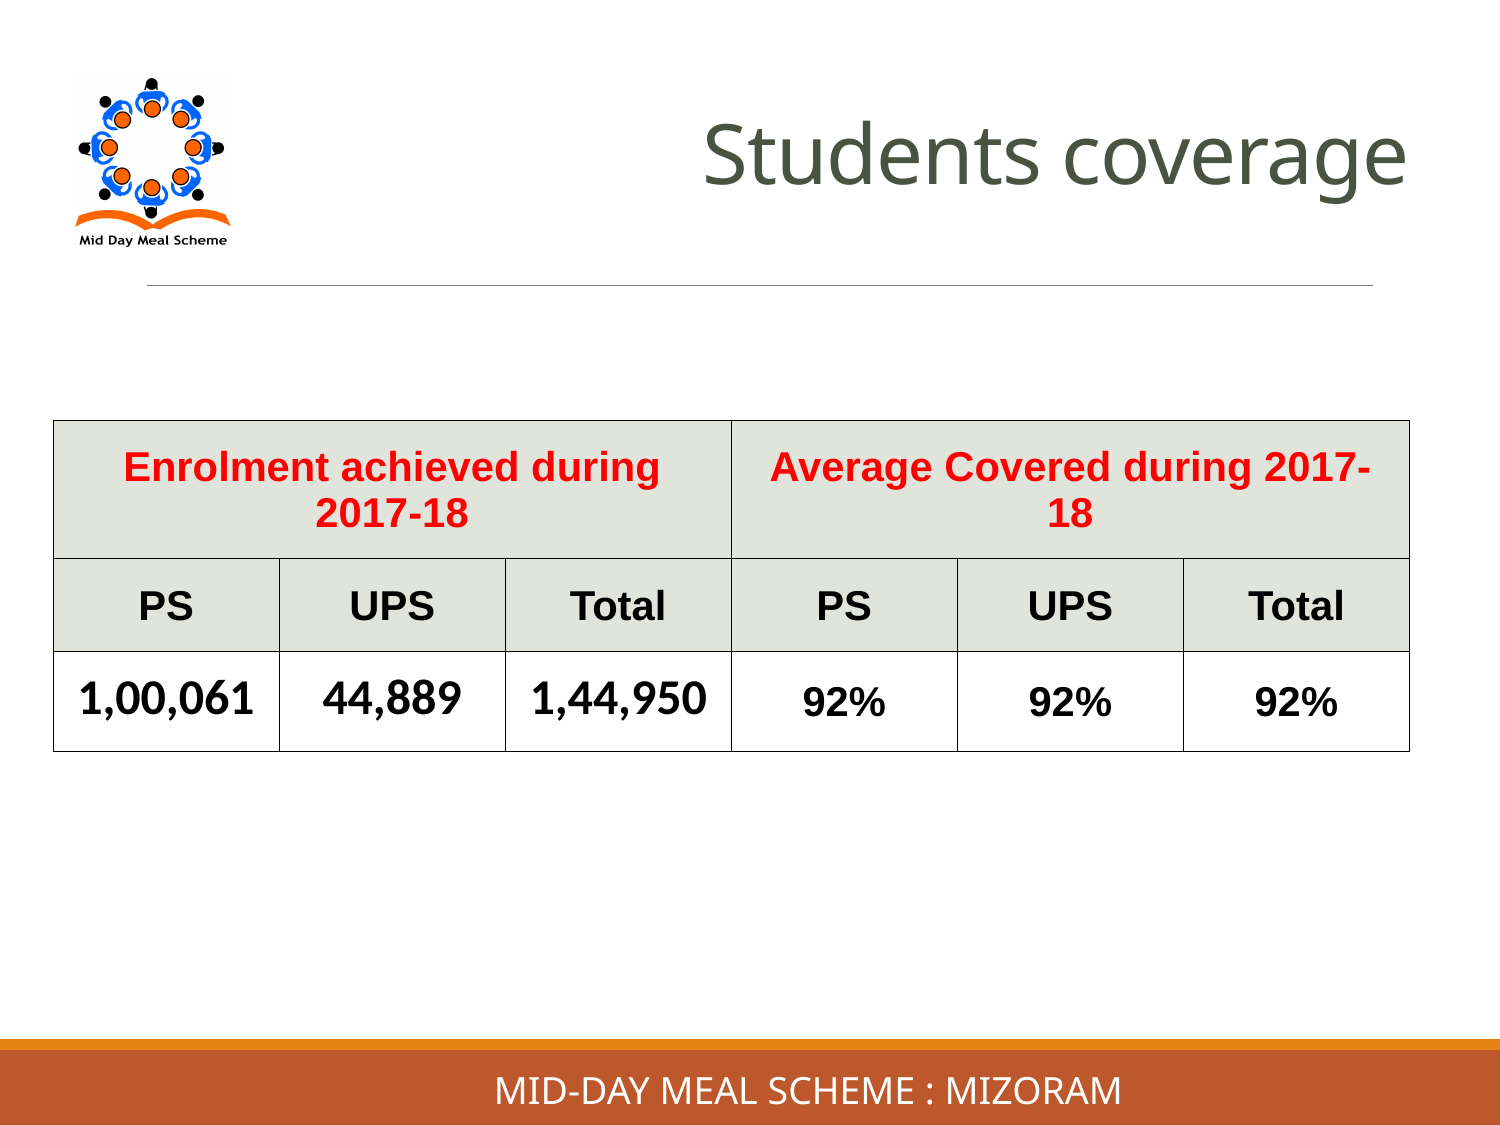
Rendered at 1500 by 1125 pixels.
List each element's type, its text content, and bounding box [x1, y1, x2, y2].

table_cell PS [54, 559, 279, 651]
table_cell Total [1184, 559, 1409, 651]
table_header Enrolment achieved during 2017-18 [54, 421, 731, 558]
table_cell PS [732, 559, 957, 651]
picture [74, 77, 231, 247]
table_cell Total [506, 559, 731, 651]
table_cell UPS [958, 559, 1183, 651]
table_cell 1,44,950 [506, 652, 731, 751]
table_header Average Covered during 2017-18 [732, 421, 1409, 558]
table_cell 92% [958, 652, 1183, 751]
footer Mid-Day Meal Scheme : MIZORAM [453, 1059, 1164, 1120]
table_cell 92% [732, 652, 957, 751]
table_cell 44,889 [280, 652, 505, 751]
table_cell 92% [1184, 652, 1409, 751]
title Students coverage [239, 115, 1426, 209]
table_cell UPS [280, 559, 505, 651]
table_cell 1,00,061 [54, 652, 279, 751]
